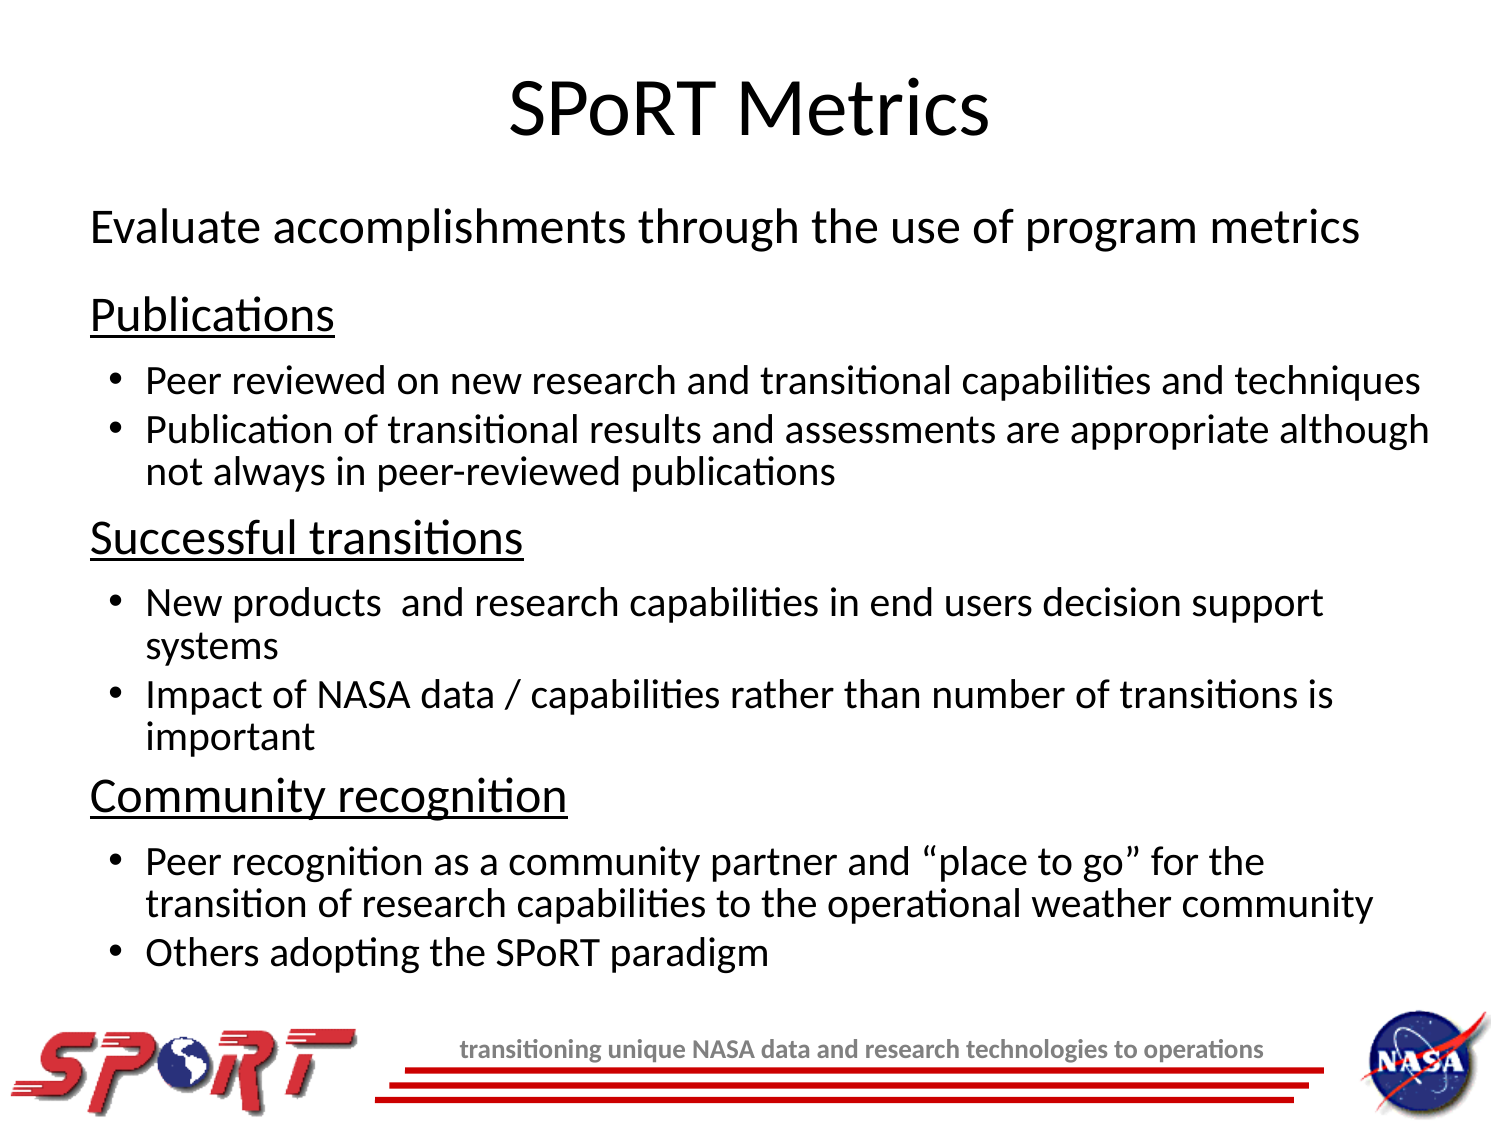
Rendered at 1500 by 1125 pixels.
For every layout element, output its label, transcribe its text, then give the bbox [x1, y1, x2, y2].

text_box Evaluate accomplishments through the use of program metrics Publications Peer reviewed on new research and transitional capabilities and techniques Publication of transitional results and assessments are appropriate although not always in peer-reviewed publications Successful transitions New products and research capabilities in end users decision support systems Impact of NASA data / capabilities rather than number of transitions is important Community recognition Peer recognition as a community partner and “place to go” for the transition of research capabilities to the operational weather community Others adopting the SPoRT paradigm [75, 195, 1450, 938]
text_box SPoRT Metrics [74, 45, 1425, 233]
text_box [0, 1007, 1491, 1125]
